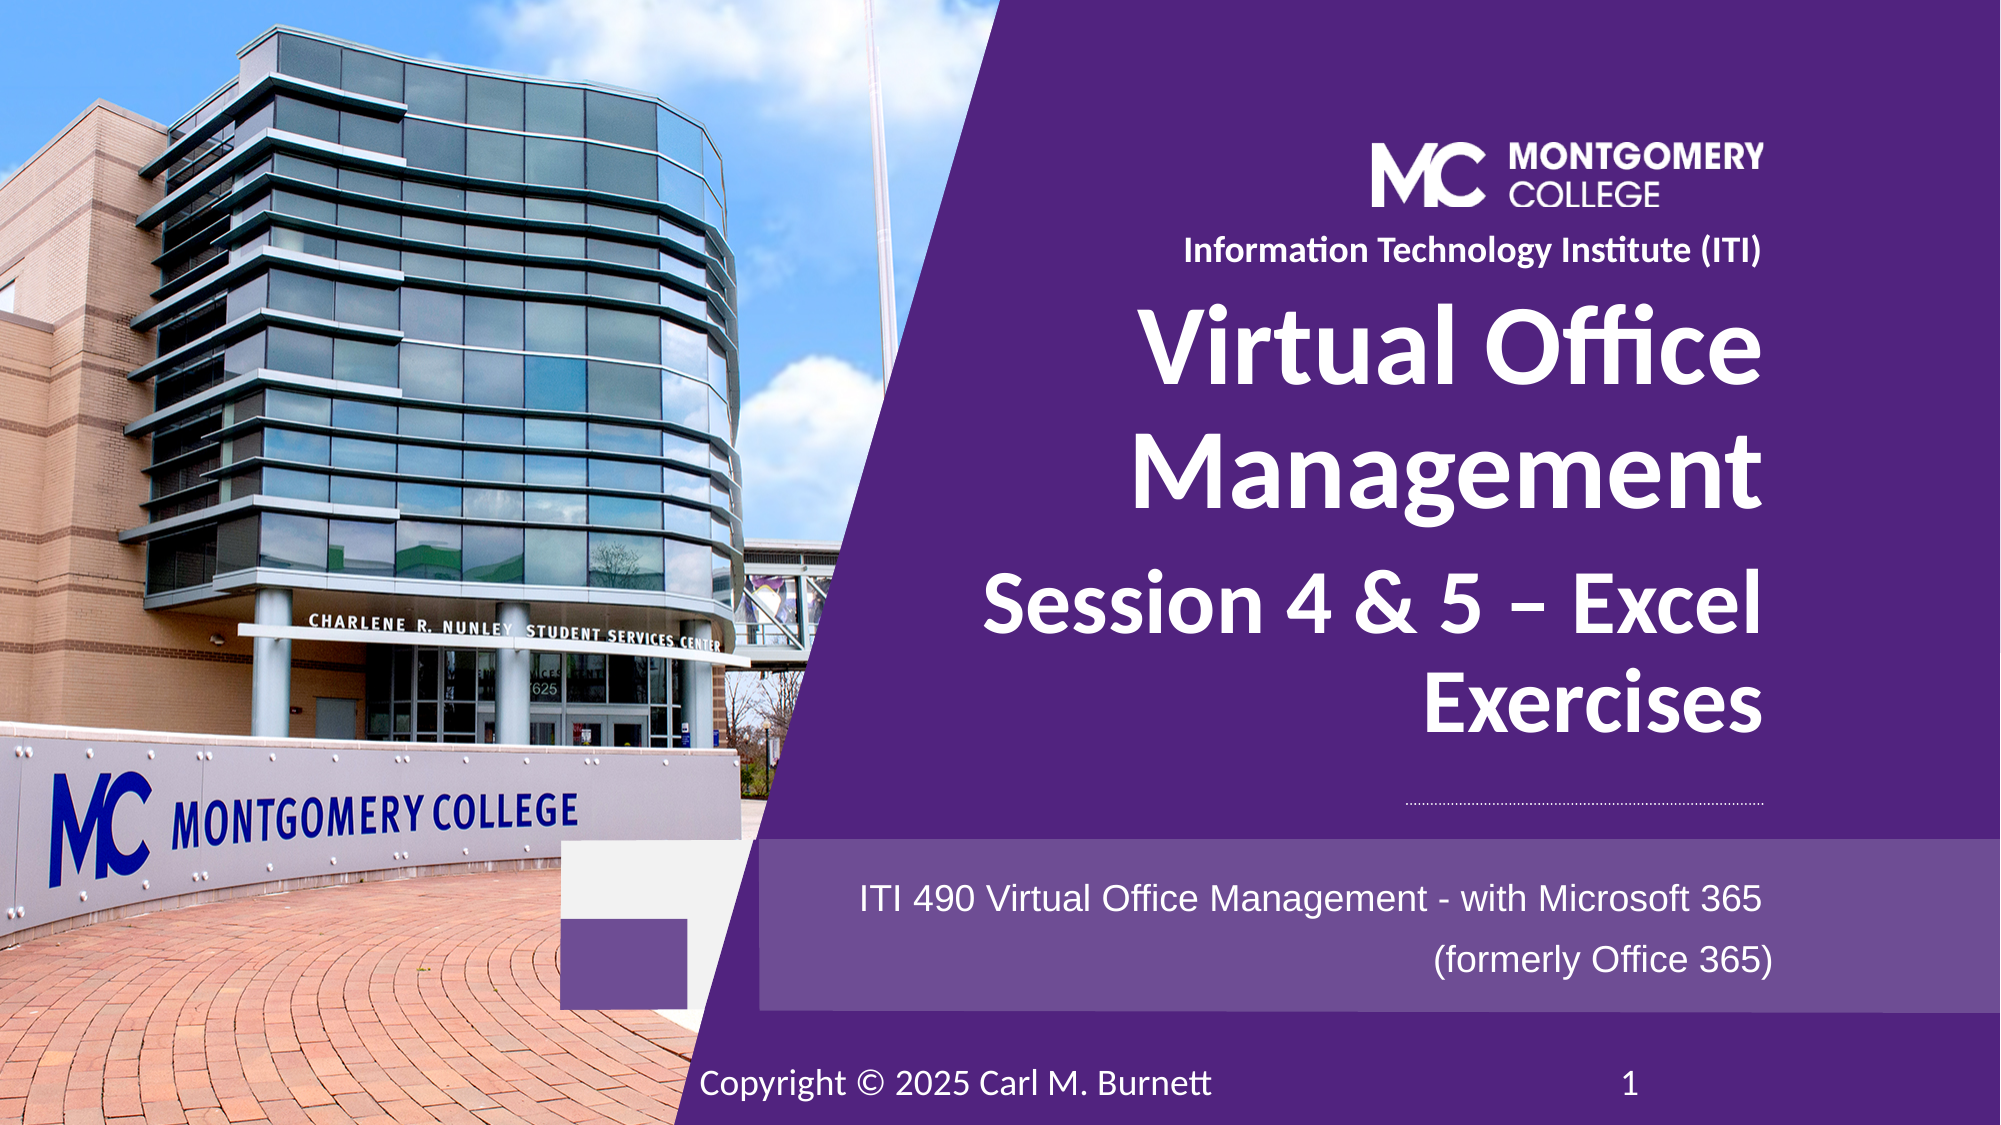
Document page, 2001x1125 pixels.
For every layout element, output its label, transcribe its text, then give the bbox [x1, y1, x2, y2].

footer Copyright © 2025 Carl M. Burnett [1001, 1050, 1458, 1111]
picture [0, 0, 1001, 1125]
slide_number 1 [1605, 1050, 1912, 1111]
list ITI 490 Virtual Office Management - with Microsoft 365 (formerly Office 365) [1001, 871, 1789, 981]
text_box Information Technology Institute (ITI) [1168, 218, 1789, 278]
list Virtual Office Management Session 4 & 5 – Excel Exercises [1001, 278, 1780, 777]
